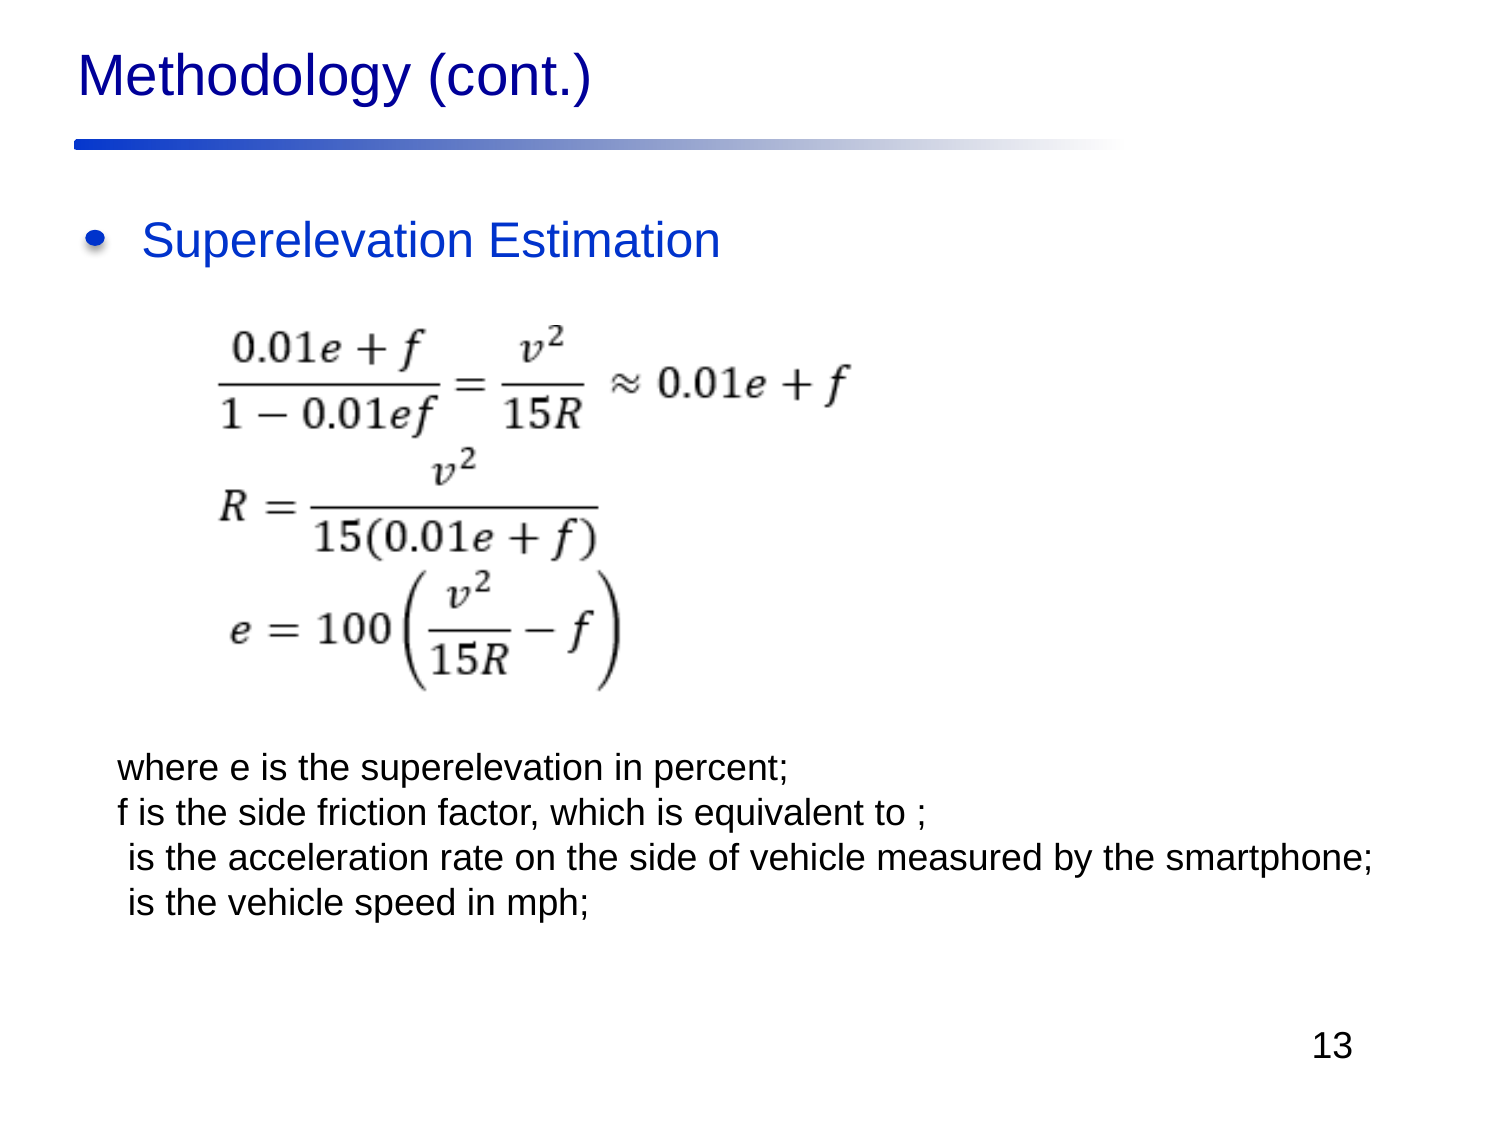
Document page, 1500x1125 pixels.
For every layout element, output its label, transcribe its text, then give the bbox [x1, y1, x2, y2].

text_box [87, 199, 1377, 276]
text_box 13 [1296, 1013, 1498, 1074]
text_box [74, 139, 1125, 150]
text_box Methodology (cont.) [62, 29, 1463, 114]
picture [160, 325, 946, 701]
